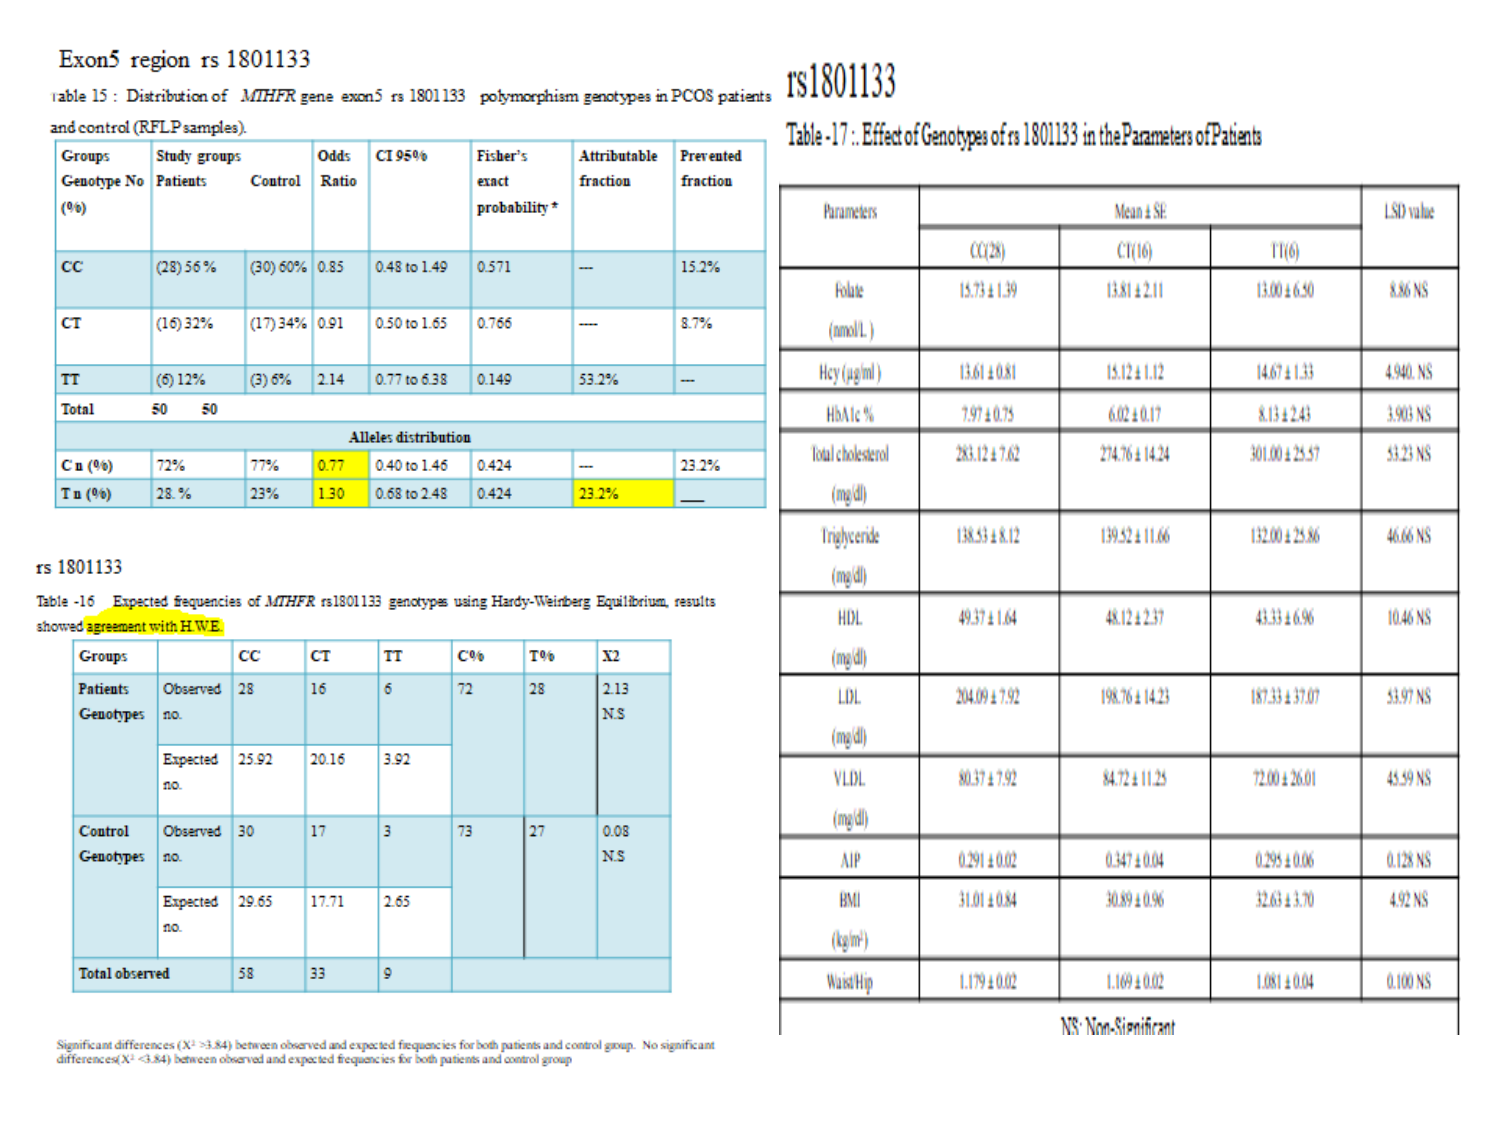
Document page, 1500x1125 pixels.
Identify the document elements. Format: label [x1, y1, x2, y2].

picture [29, 18, 1471, 1090]
list [40, 18, 778, 525]
